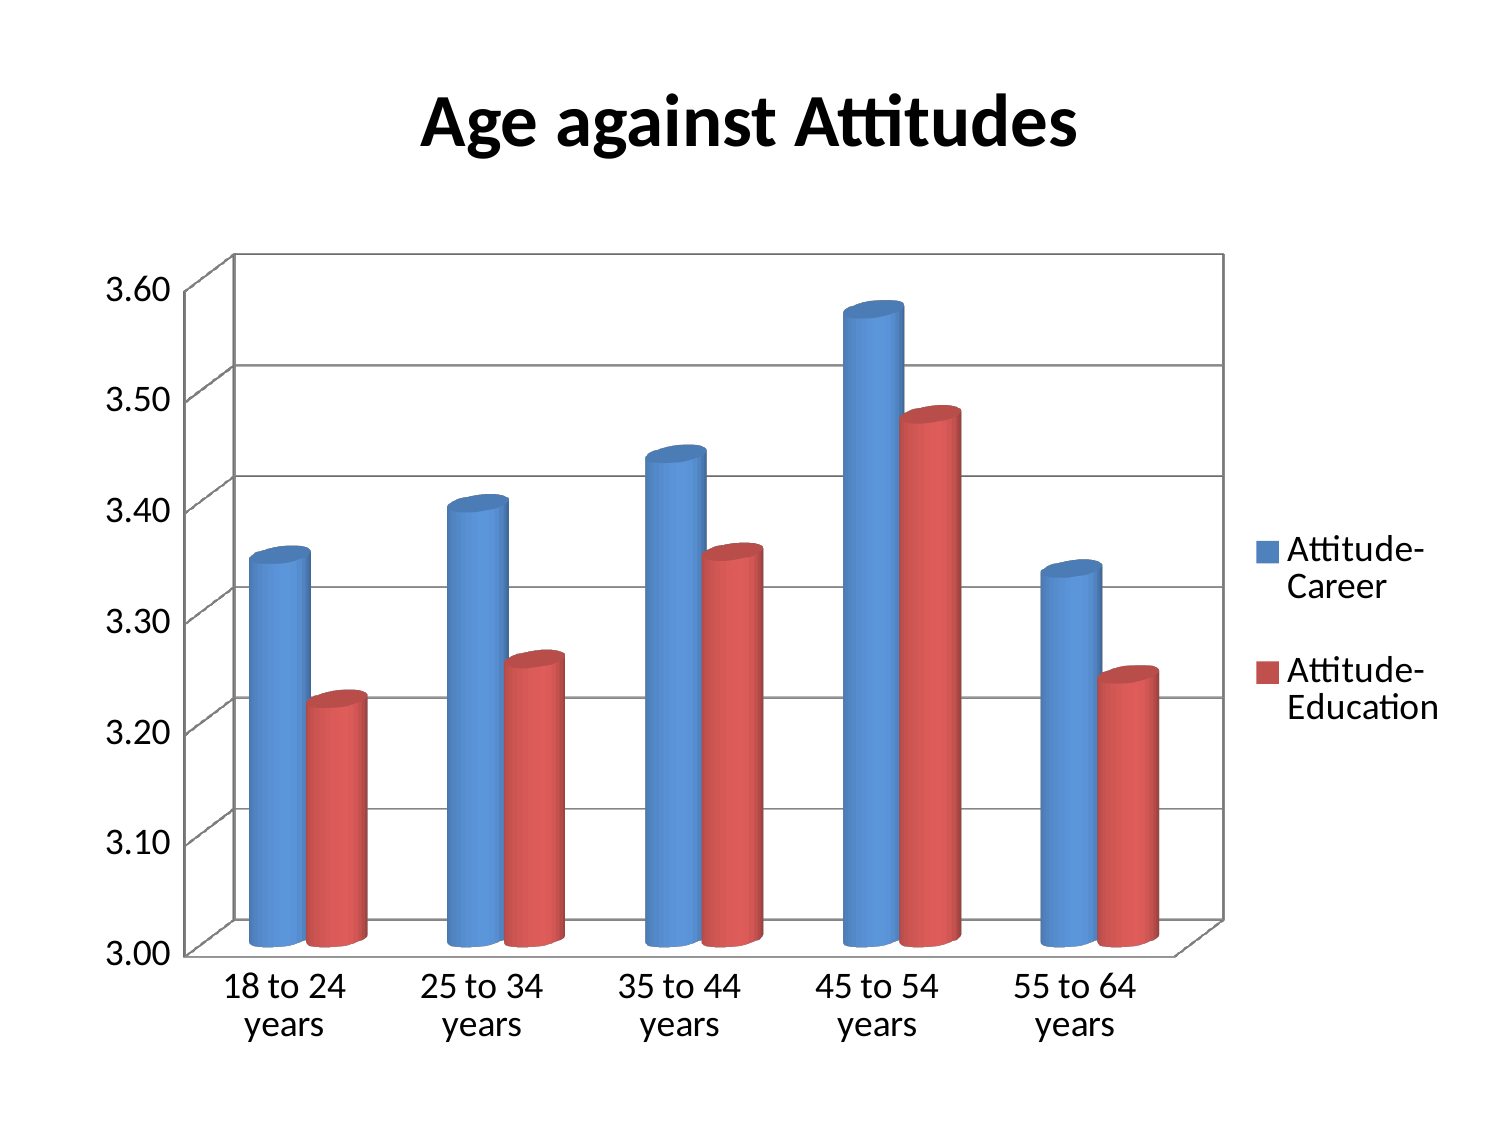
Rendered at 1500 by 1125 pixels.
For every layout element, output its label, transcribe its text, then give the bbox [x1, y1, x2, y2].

chart [74, 237, 1476, 1063]
title Age against Attitudes [75, 45, 1425, 188]
